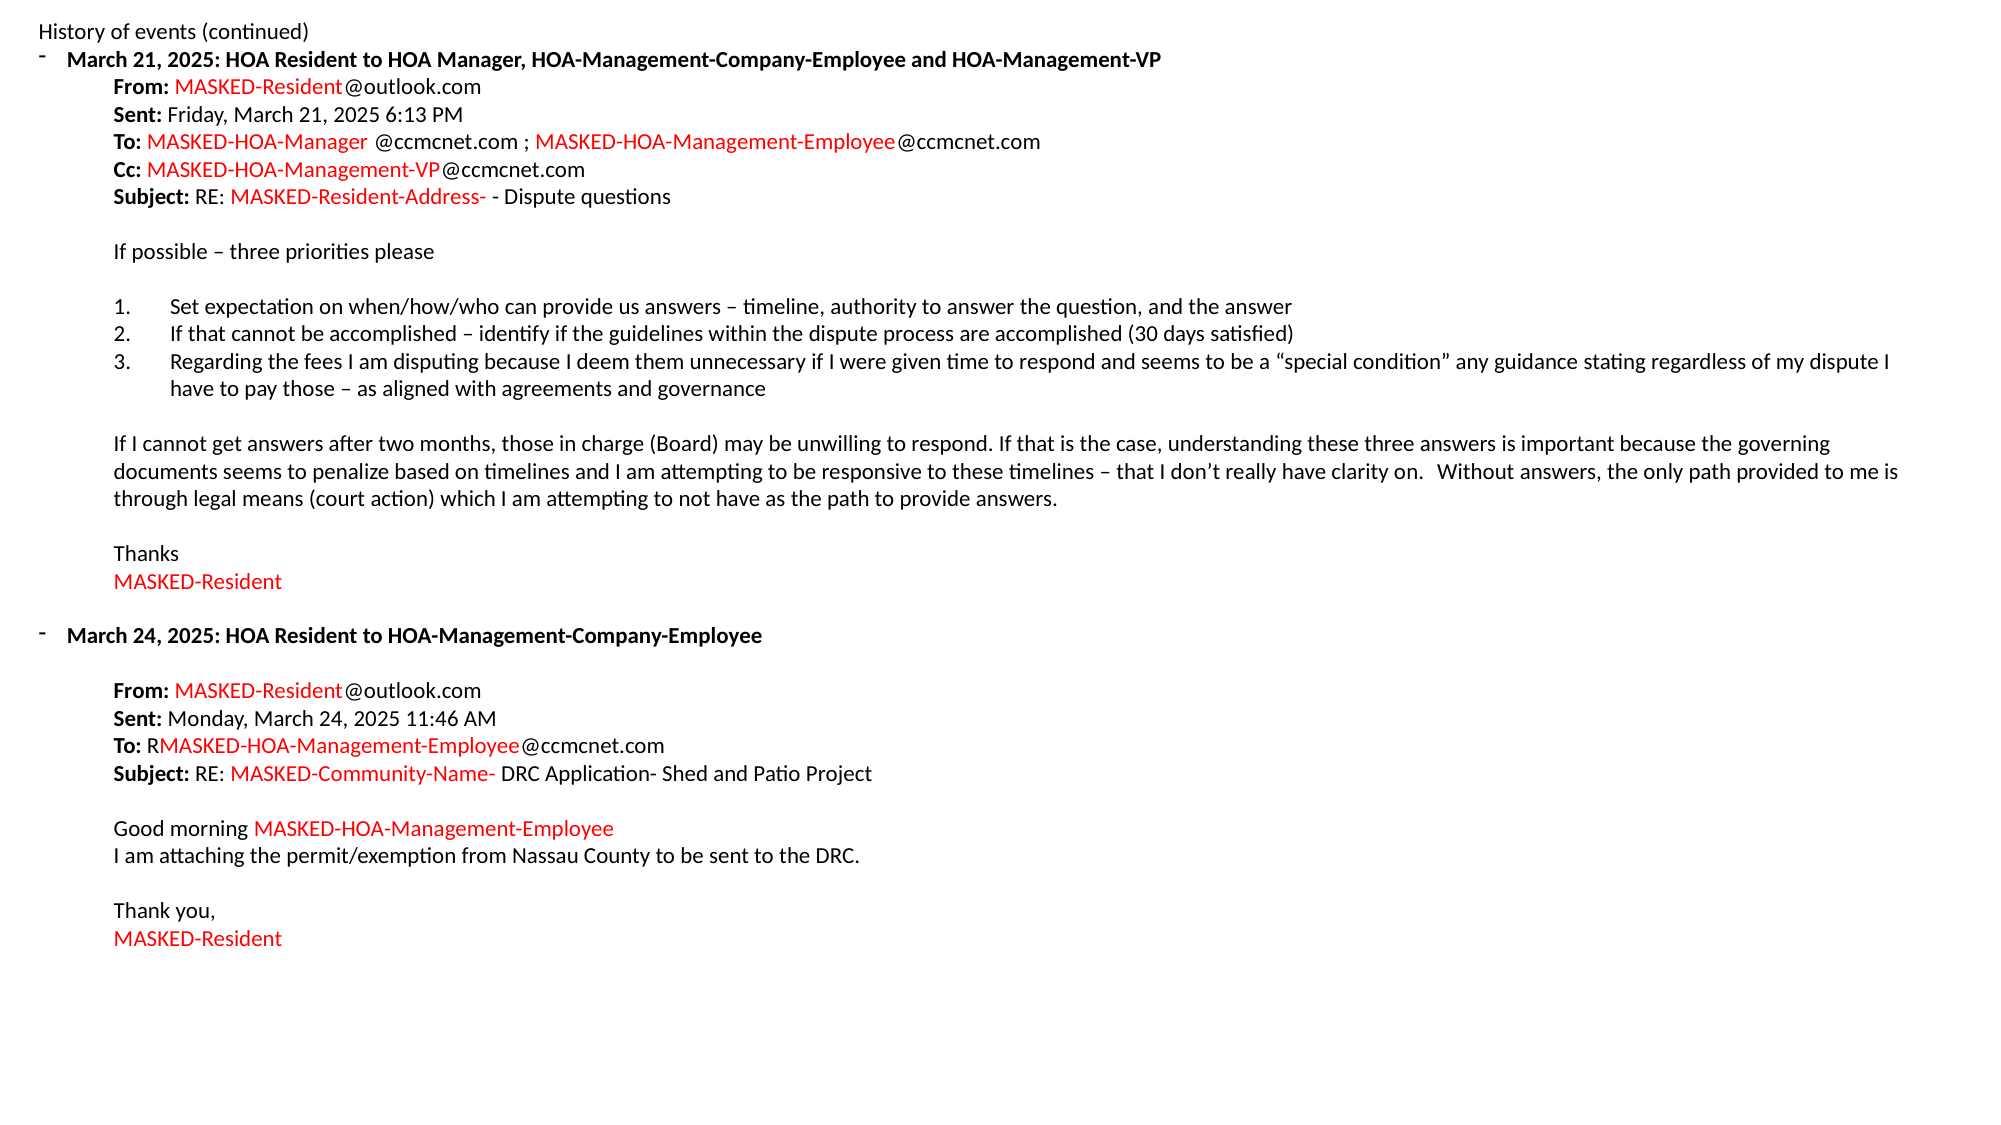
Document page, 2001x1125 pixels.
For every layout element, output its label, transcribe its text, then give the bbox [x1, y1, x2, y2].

text_box History of events (continued) March 21, 2025: HOA Resident to HOA Manager, HOA-Management-Company-Employee and HOA-Management-VP From: MASKED-Resident@outlook.com Sent: Friday, March 21, 2025 6:13 PM To: MASKED-HOA-Manager @ccmcnet.com ; MASKED-HOA-Management-Employee@ccmcnet.com Cc: MASKED-HOA-Management-VP@ccmcnet.com Subject: RE: MASKED-Resident-Address- - Dispute questions If possible – three priorities please Set expectation on when/how/who can provide us answers – timeline, authority to answer the question, and the answer If that cannot be accomplished – identify if the guidelines within the dispute process are accomplished (30 days satisfied) Regarding the fees I am disputing because I deem them unnecessary if I were given time to respond and seems to be a “special condition” any guidance stating regardless of my dispute I have to pay those – as aligned with agreements and governance If I cannot get answers after two months, those in charge (Board) may be unwilling to respond. If that is the case, understanding these three answers is important because the governing documents seems to penalize based on timelines and I am attempting to be responsive to these timelines – that I don’t really have clarity on. Without answers, the only path provided to me is through legal means (court action) which I am attempting to not have as the path to provide answers. Thanks MASKED-Resident March 24, 2025: HOA Resident to HOA-Management-Company-Employee From: MASKED-Resident@outlook.com Sent: Monday, March 24, 2025 11:46 AM To: RMASKED-HOA-Management-Employee@ccmcnet.com Subject: RE: MASKED-Community-Name- DRC Application- Shed and Patio Project Good morning MASKED-HOA-Management-Employee I am attaching the permit/exemption from Nassau County to be sent to the DRC. Thank you, MASKED-Resident [23, 9, 1940, 1013]
